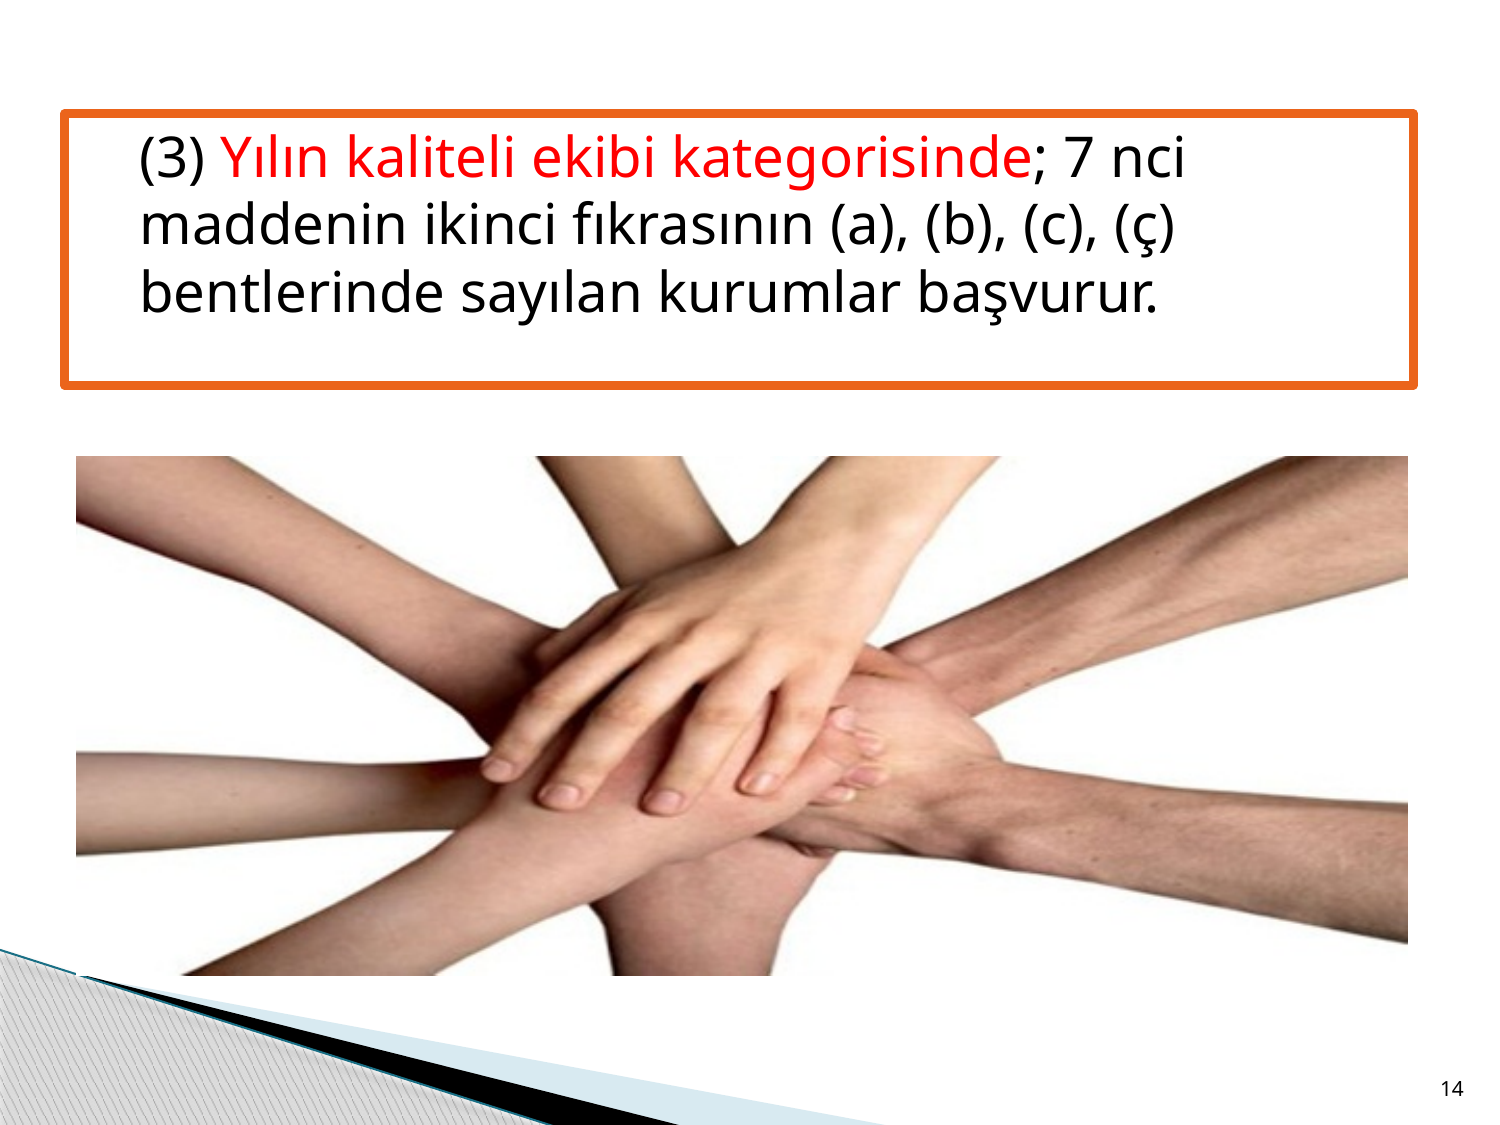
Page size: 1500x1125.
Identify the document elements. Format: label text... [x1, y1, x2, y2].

picture [76, 455, 1408, 977]
slide_number 14 [1418, 1051, 1479, 1112]
list (3) Yılın kaliteli ekibi kategorisinde; 7 nci maddenin ikinci fıkrasının (a), (b), (c), (ç) bentlerinde sayılan kurumlar başvurur. [60, 109, 1418, 390]
